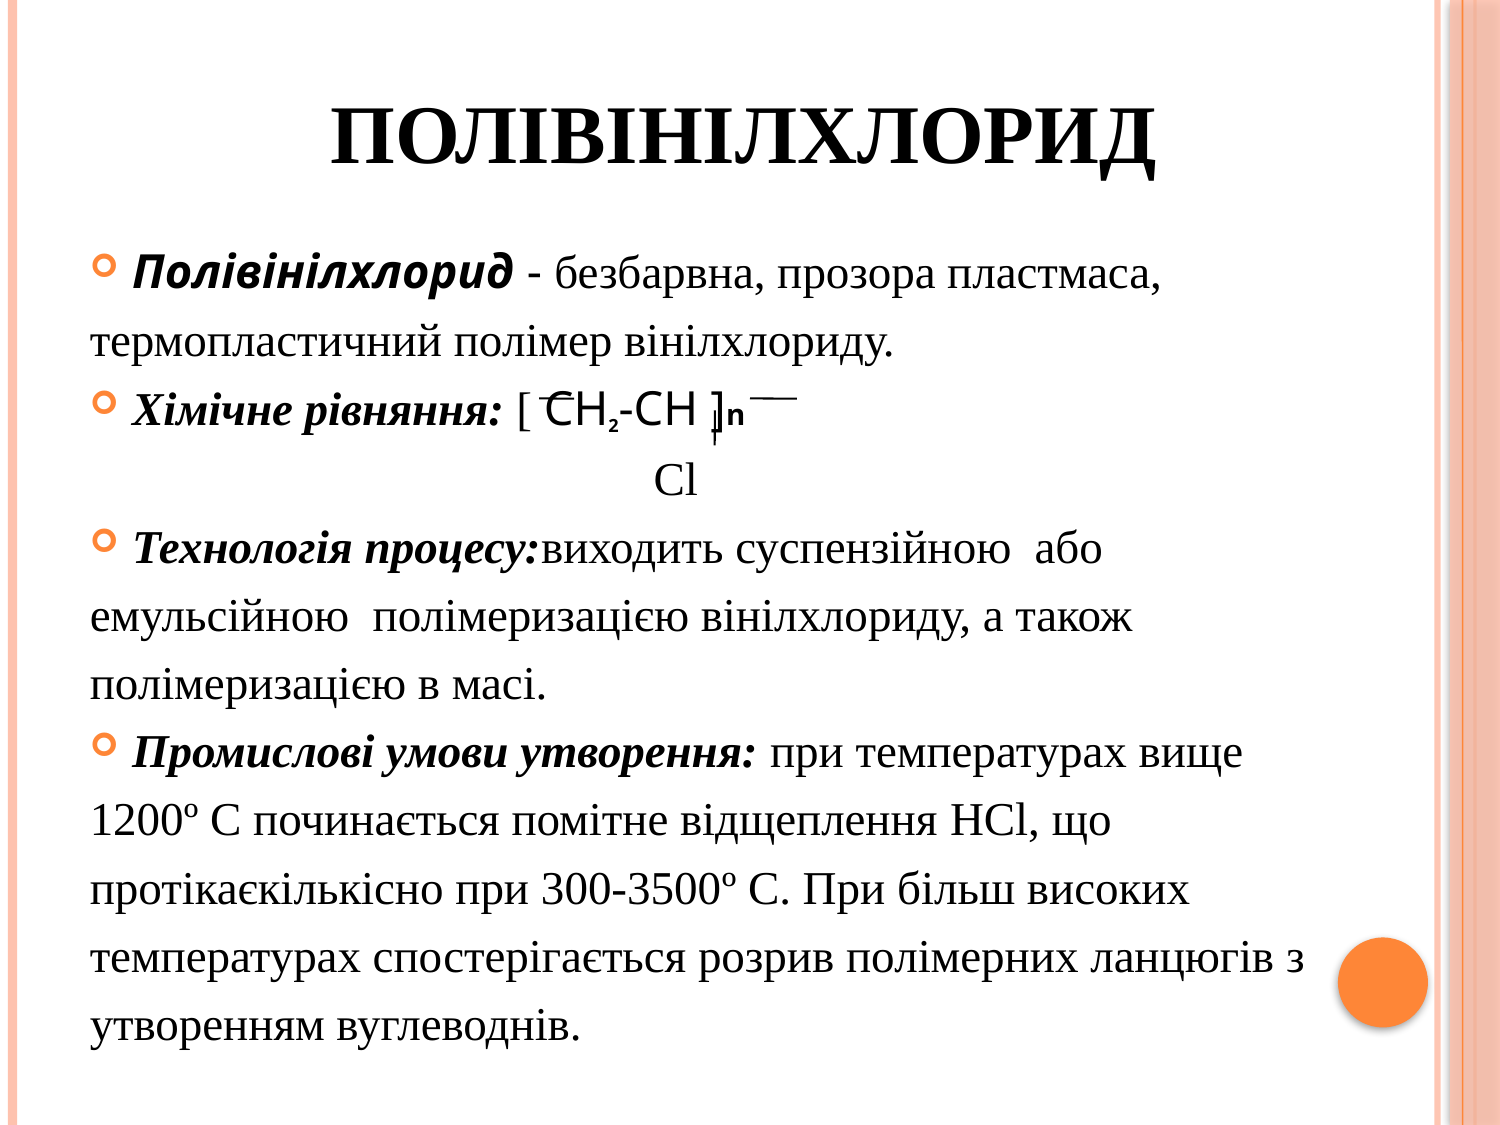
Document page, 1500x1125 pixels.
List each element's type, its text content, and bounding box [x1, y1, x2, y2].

title Полівінілхлорид [82, 0, 1407, 188]
list Полівінілхлорид - безбарвна, прозора пластмаса, термопластичний полімер вінілхлориду. Хімічне рівняння: [ CH2-CH ]n Cl Технологія процесу:виходить суспензійною або емульсійною полімеризацією вінілхлориду, а також полімеризацією в масі. Промислові умови утворення: при температурах вище 1200º C починається помітне відщеплення HCl, що протікаєкількісно при 300-3500º C. При більш високих температурах спостерігається розрив полімерних ланцюгів з утворенням вуглеводнів. [75, 234, 1430, 1062]
